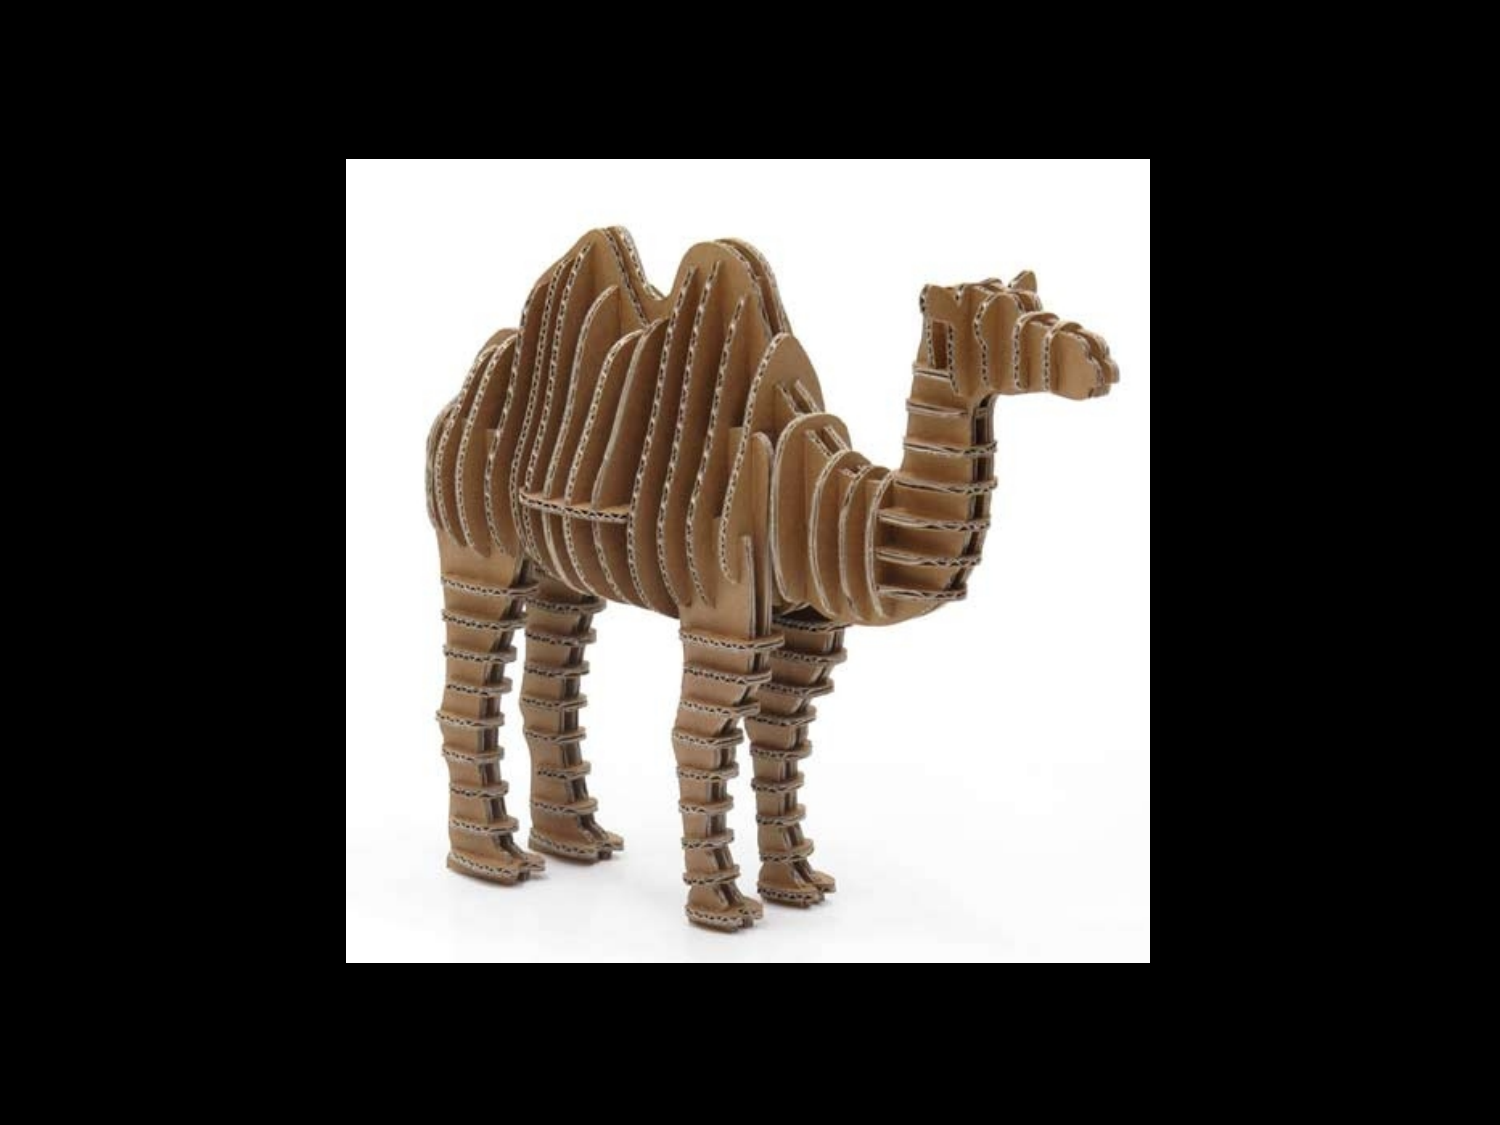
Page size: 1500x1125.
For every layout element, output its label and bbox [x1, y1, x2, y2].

picture [346, 159, 1151, 963]
